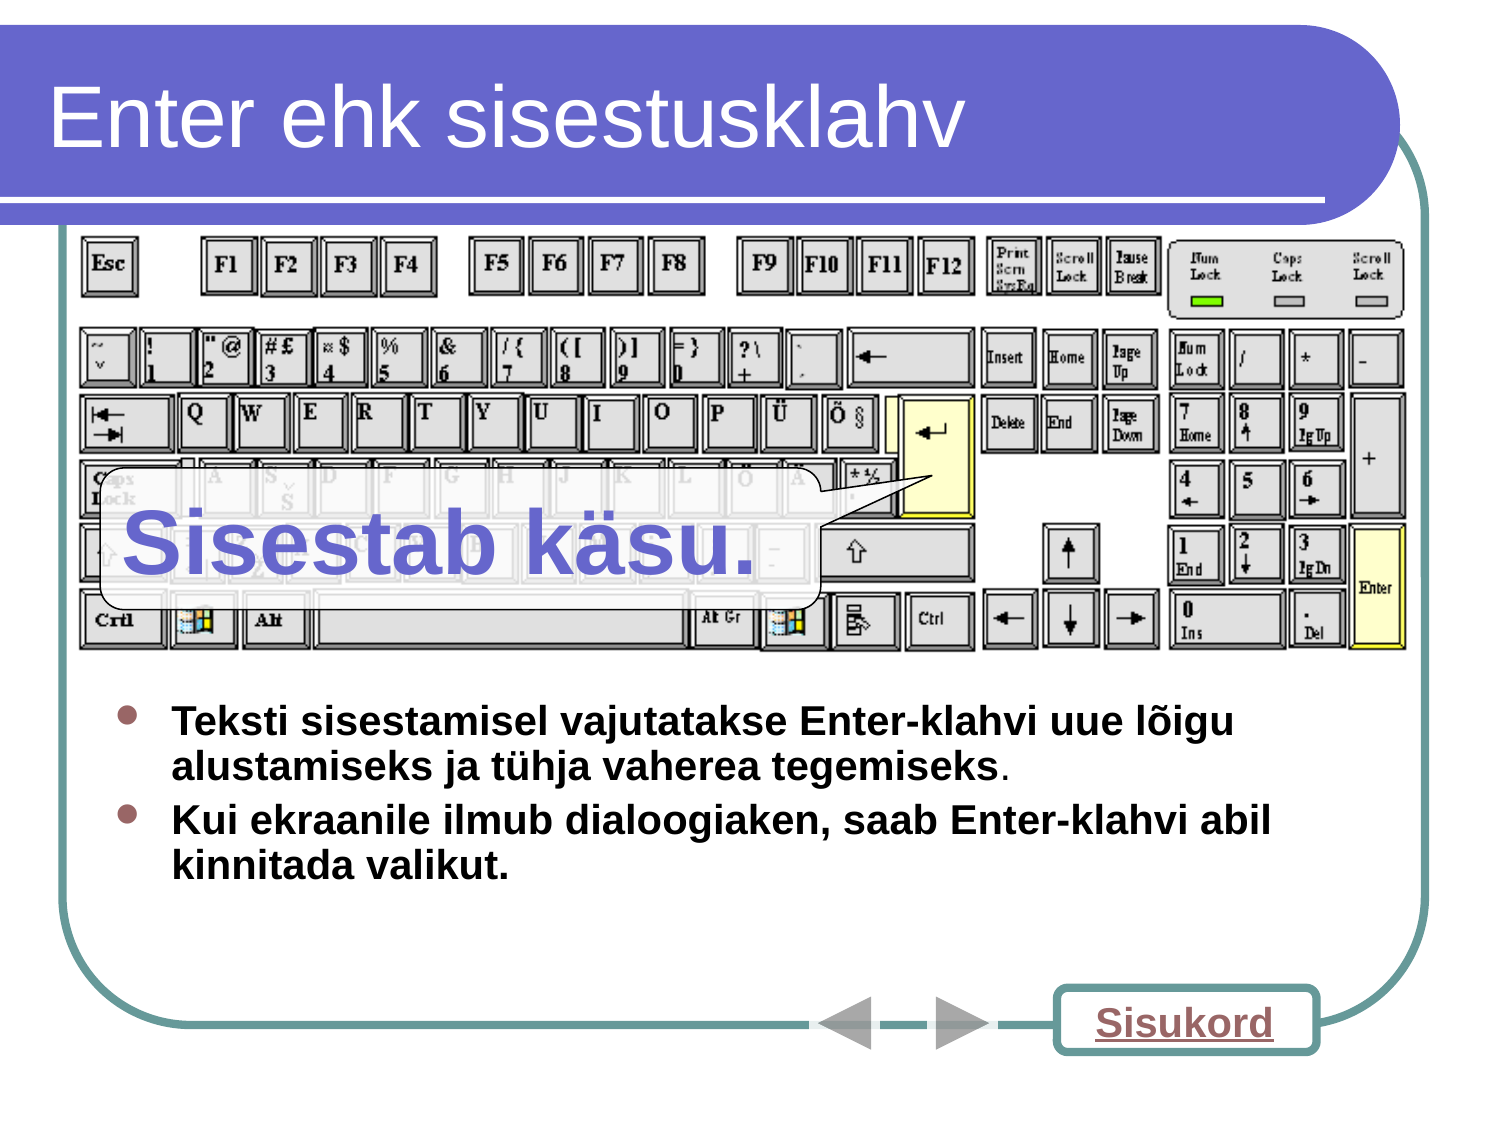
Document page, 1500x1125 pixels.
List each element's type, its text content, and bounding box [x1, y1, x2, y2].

title Enter ehk sisestusklahv [31, 37, 1348, 188]
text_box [1056, 987, 1317, 1053]
list Teksti sisestamisel vajutatakse Enter-klahvi uue lõigu alustamiseks ja tühja vaherea tegemiseks. Kui ekraanile ilmub dialoogiaken, saab Enter-klahvi abil kinnitada valikut. [99, 692, 1401, 1036]
text_box [927, 987, 998, 1059]
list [76, 231, 1412, 654]
text_box [809, 987, 880, 1059]
